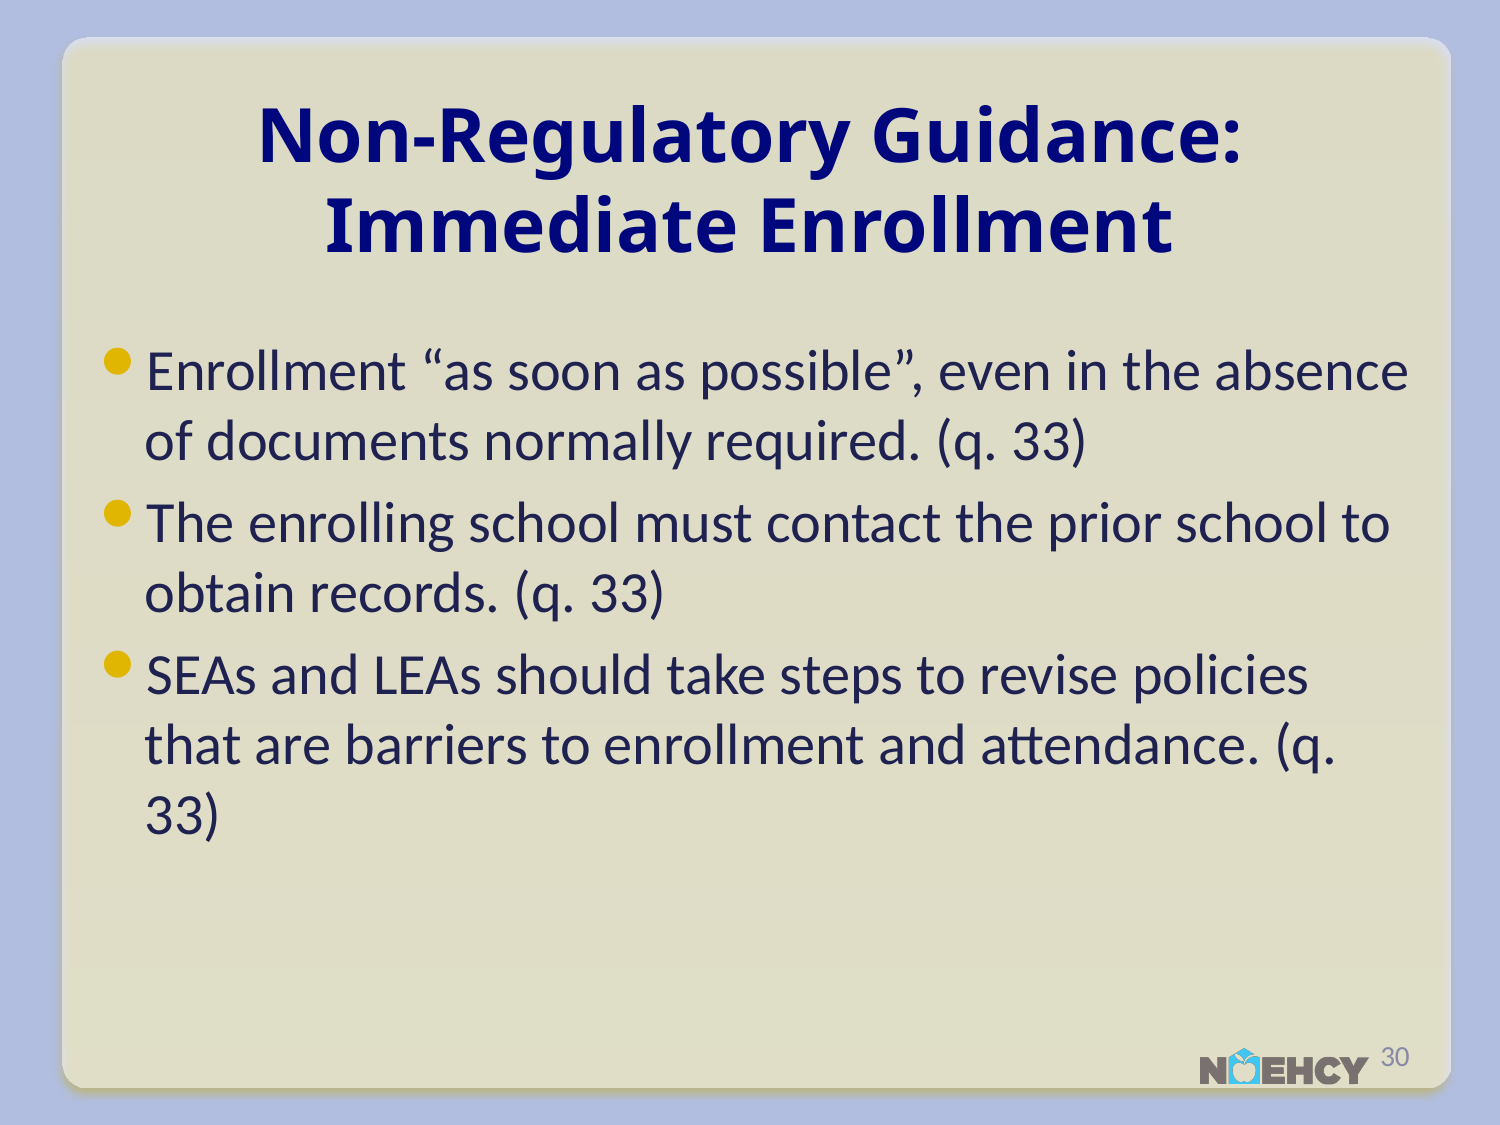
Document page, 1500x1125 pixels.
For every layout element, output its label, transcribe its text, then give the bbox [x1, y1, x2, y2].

slide_number 30 [1074, 1019, 1425, 1080]
title Non-Regulatory Guidance: Immediate Enrollment [75, 50, 1425, 275]
list Enrollment “as soon as possible”, even in the absence of documents normally required. (q. 33) The enrolling school must contact the prior school to obtain records. (q. 33) SEAs and LEAs should take steps to revise policies that are barriers to enrollment and attendance. (q. 33) [62, 324, 1425, 1075]
picture [1200, 1080, 1369, 1088]
